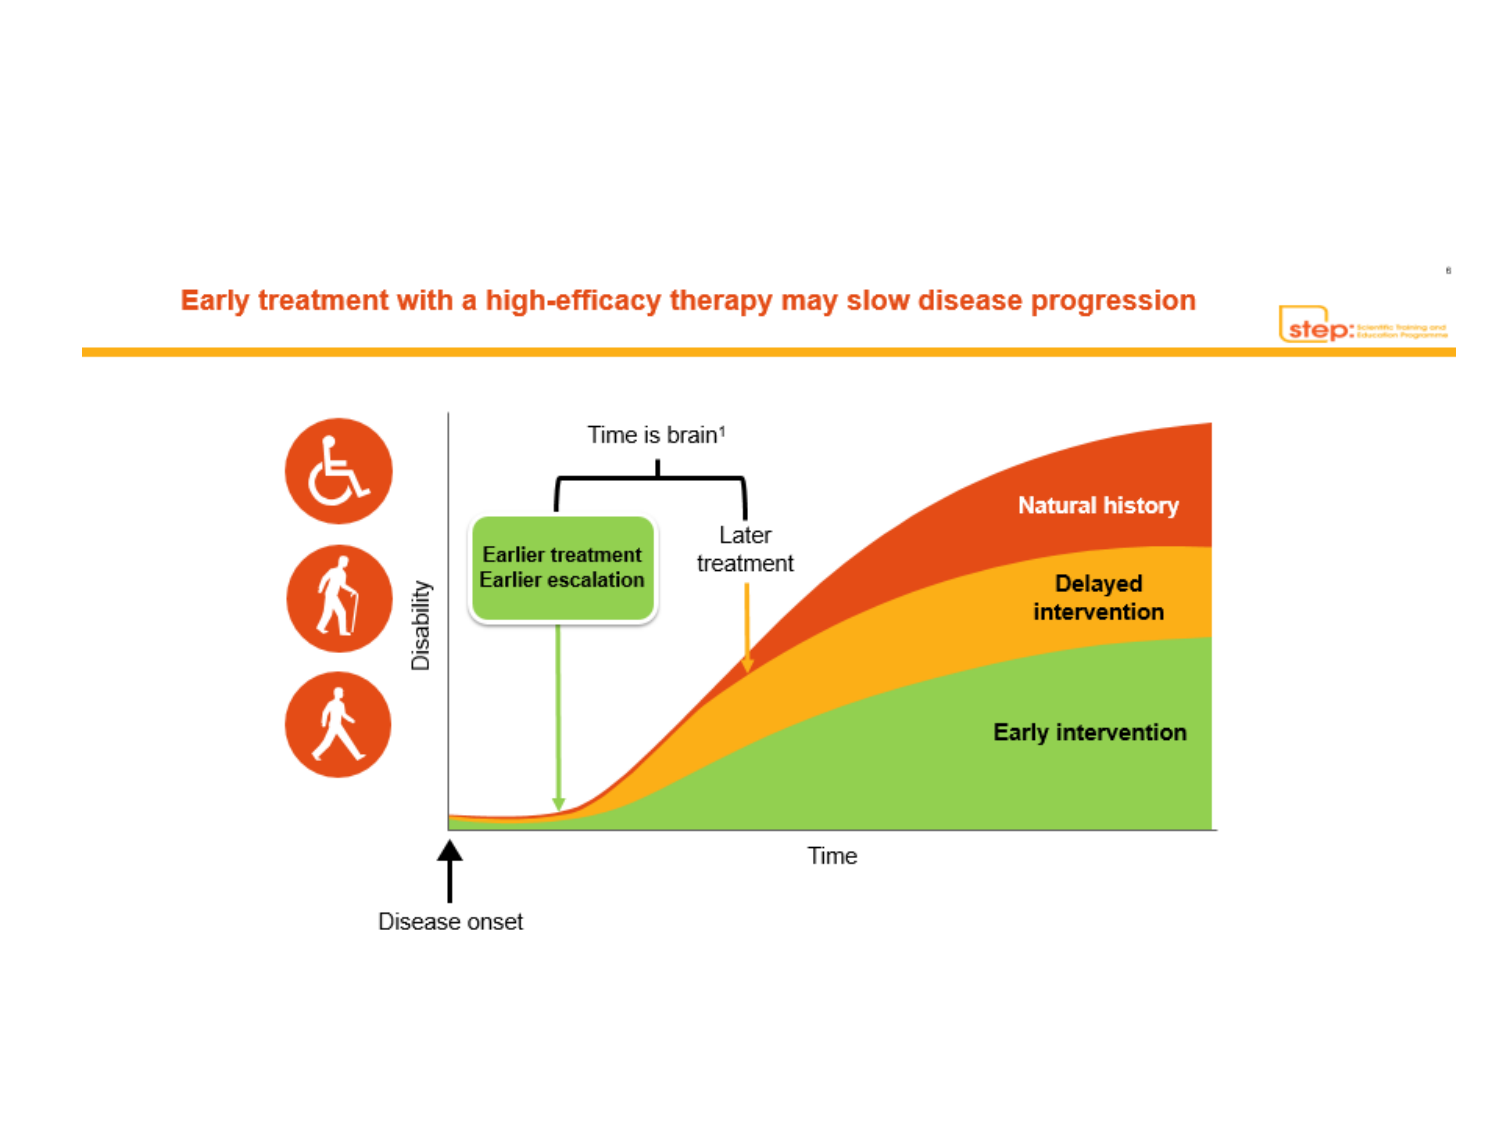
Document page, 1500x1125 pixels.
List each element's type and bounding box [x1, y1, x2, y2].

picture [81, 257, 1456, 955]
